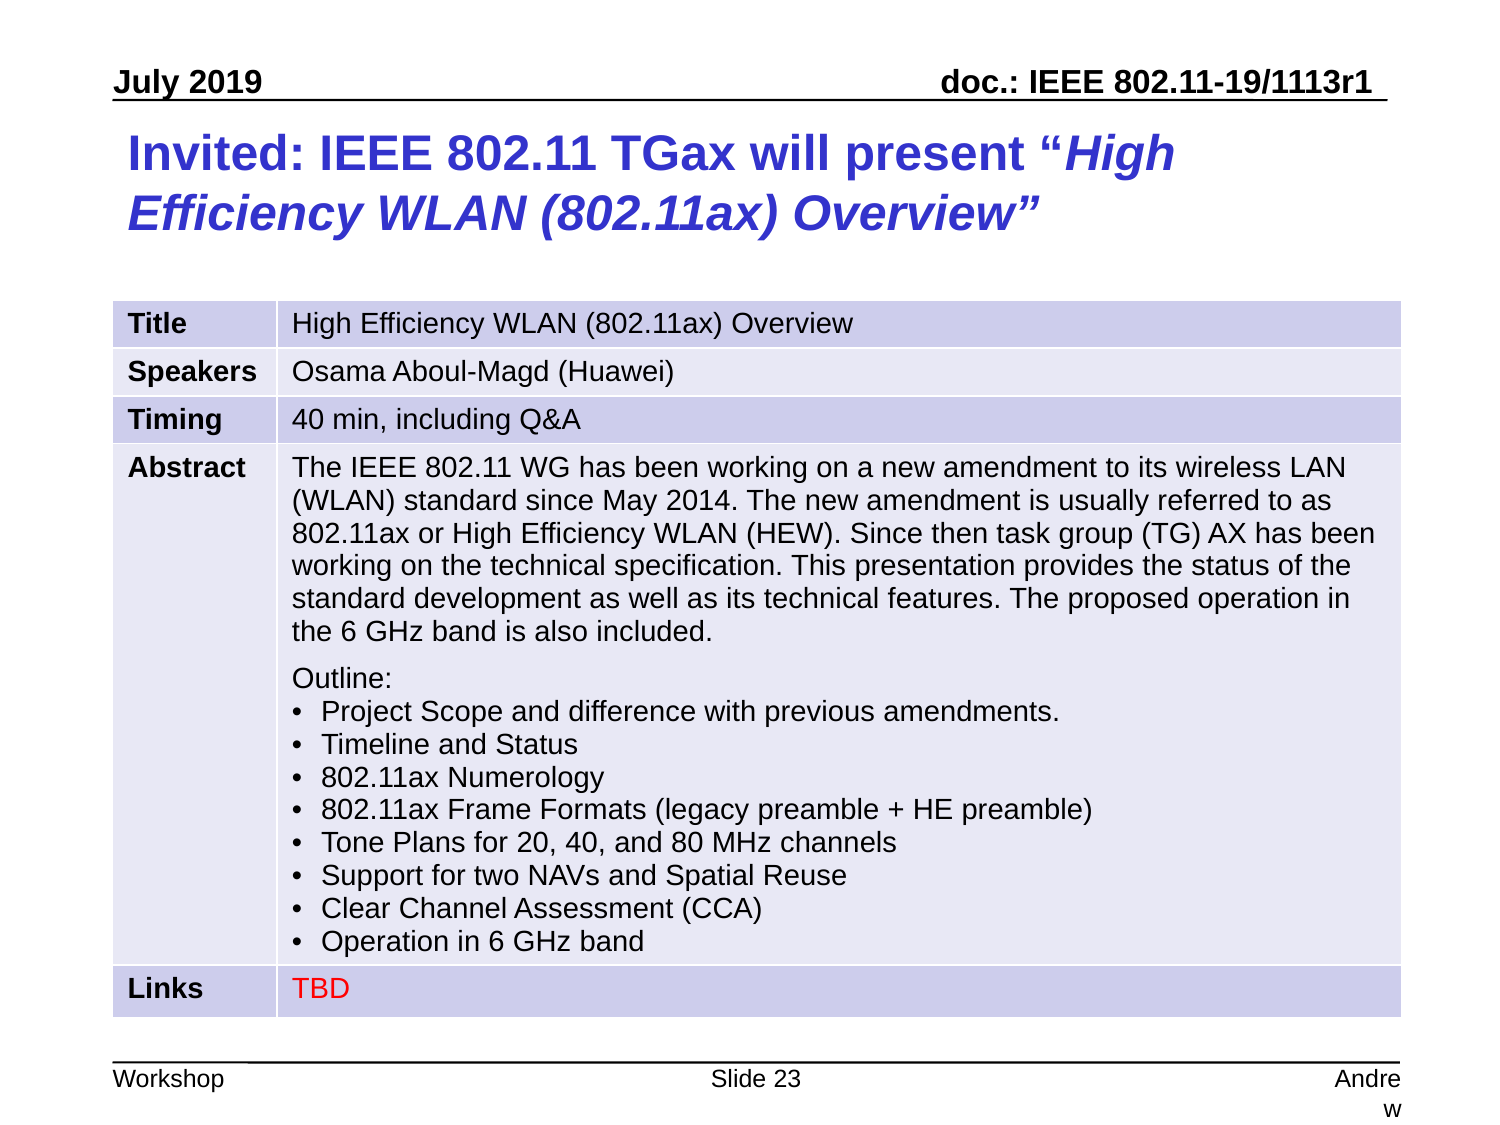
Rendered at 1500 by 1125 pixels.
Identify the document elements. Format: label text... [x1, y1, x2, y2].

table_header Title [113, 301, 276, 347]
table_cell The IEEE 802.11 WG has been working on a new amendment to its wireless LAN (WLAN) standard since May 2014. The new amendment is usually referred to as 802.11ax or High Efficiency WLAN (HEW). Since then task group (TG) AX has been working on the technical specification. This presentation provides the status of the standard development as well as its technical features. The proposed operation in the 6 GHz band is also included. Outline: • Project Scope and difference with previous amendments. • Timeline and Status • 802.11ax Numerology • 802.11ax Frame Formats (legacy preamble + HE preamble) • Tone Plans for 20, 40, and 80 MHz channels • Support for two NAVs and Spatial Reuse • Clear Channel Assessment (CCA) • Operation in 6 GHz band [278, 444, 1401, 964]
table_cell Abstract [113, 444, 276, 964]
table_cell Timing [113, 397, 276, 443]
footer Andrew Myles, Cisco [1320, 1061, 1402, 1093]
table_header High Efficiency WLAN (802.11ax) Overview [278, 301, 1401, 347]
title Invited: IEEE 802.11 TGax will present “High Efficiency WLAN (802.11ax) Overview” [112, 112, 1388, 288]
table_cell Speakers [113, 349, 276, 395]
slide_number Slide 23 [709, 1061, 803, 1093]
table_cell TBD [278, 966, 1401, 1017]
table_cell Links [113, 966, 276, 1017]
table_cell 40 min, including Q&A [278, 397, 1401, 443]
table_cell Osama Aboul-Magd (Huawei) [278, 349, 1401, 395]
